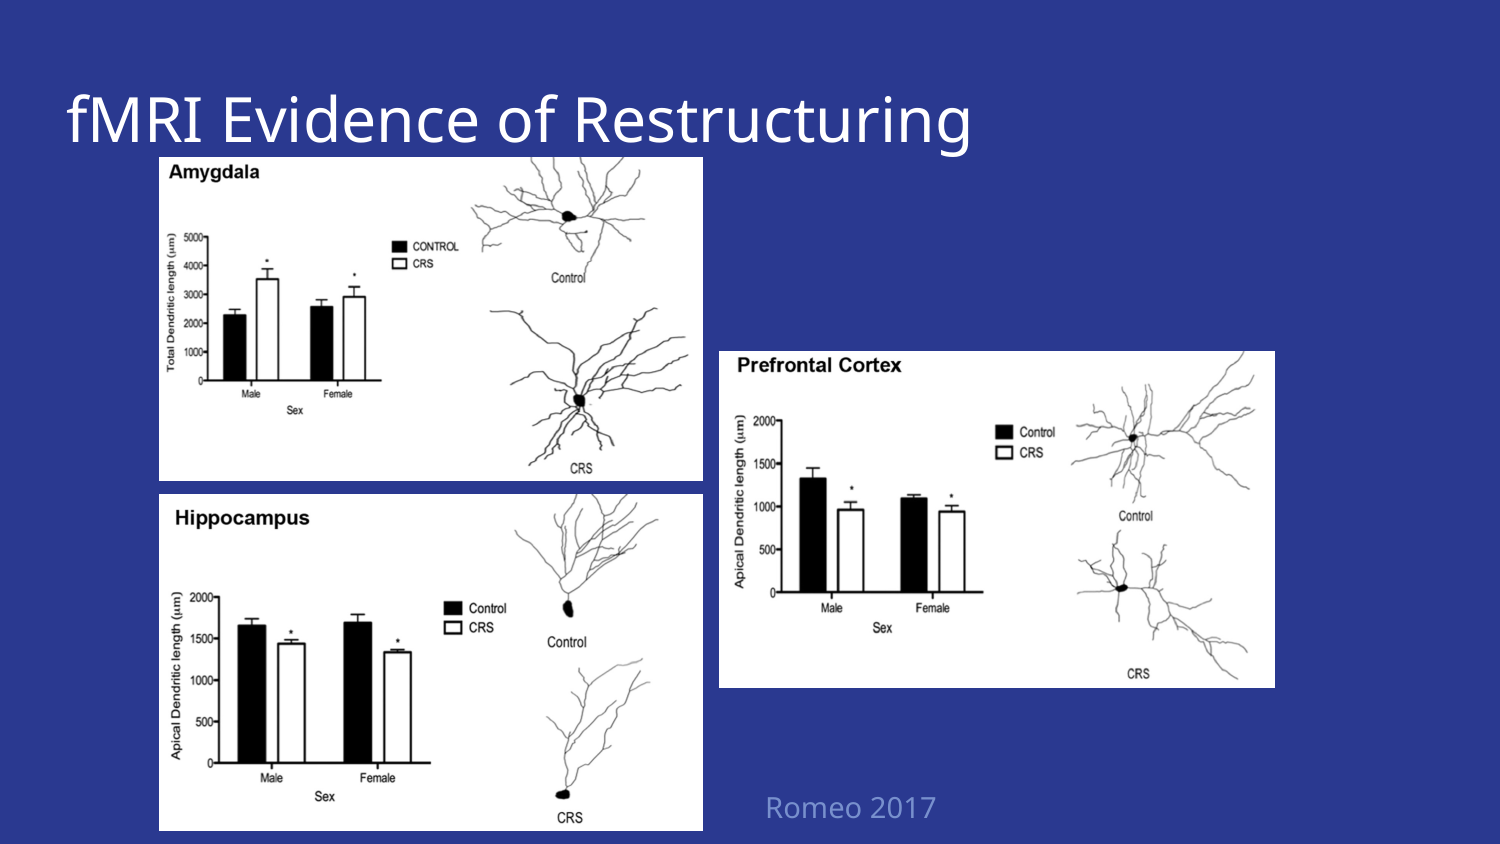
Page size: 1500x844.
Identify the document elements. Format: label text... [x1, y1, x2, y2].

picture [719, 351, 1275, 688]
text_box Romeo 2017 [749, 774, 966, 844]
title fMRI Evidence of Restructuring [51, 65, 1449, 166]
picture [158, 494, 703, 831]
picture [158, 157, 703, 481]
